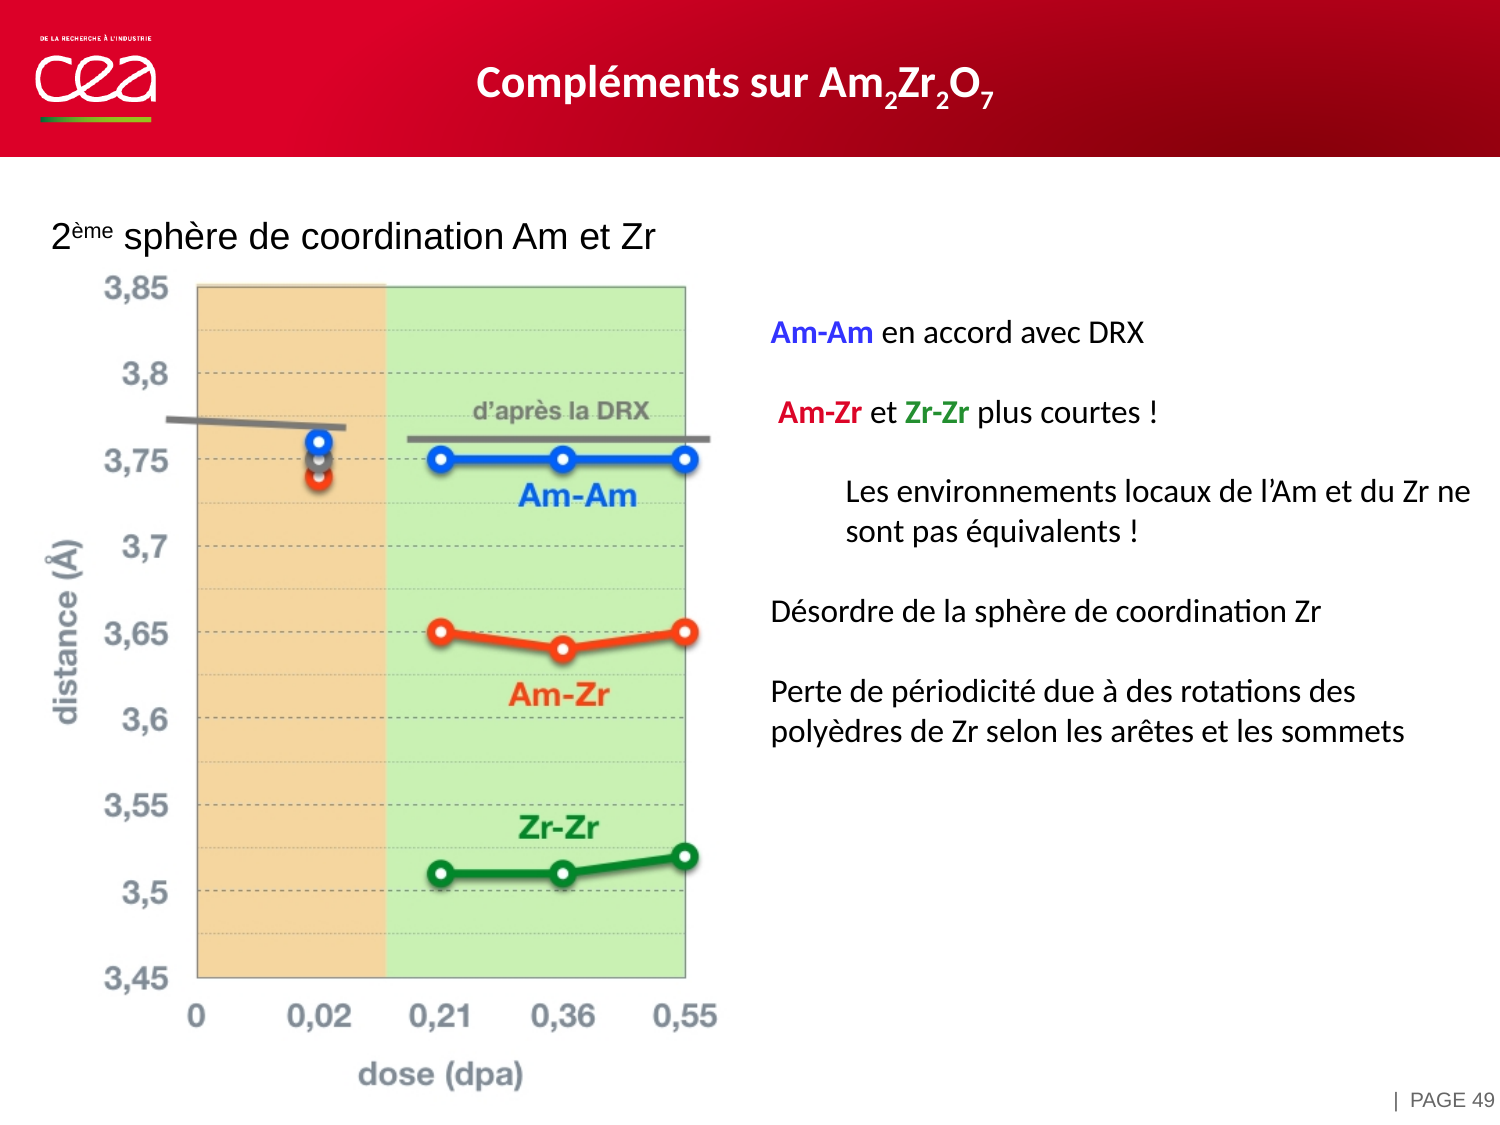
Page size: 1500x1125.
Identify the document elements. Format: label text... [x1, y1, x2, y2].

picture [0, 0, 1500, 157]
text_box 2ème sphère de coordination Am et Zr [36, 204, 672, 264]
text_box Compléments sur Am2Zr2O7 [141, 8, 1329, 158]
slide_number | PAGE 49 [1393, 1069, 1500, 1125]
picture [32, 265, 739, 1107]
text_box Am-Am en accord avec DRX Am-Zr et Zr-Zr plus courtes ! Les environnements locaux de l’Am et du Zr ne sont pas équivalents ! Désordre de la sphère de coordination Zr Perte de périodicité due à des rotations des polyèdres de Zr selon les arêtes et les sommets [755, 302, 1500, 932]
